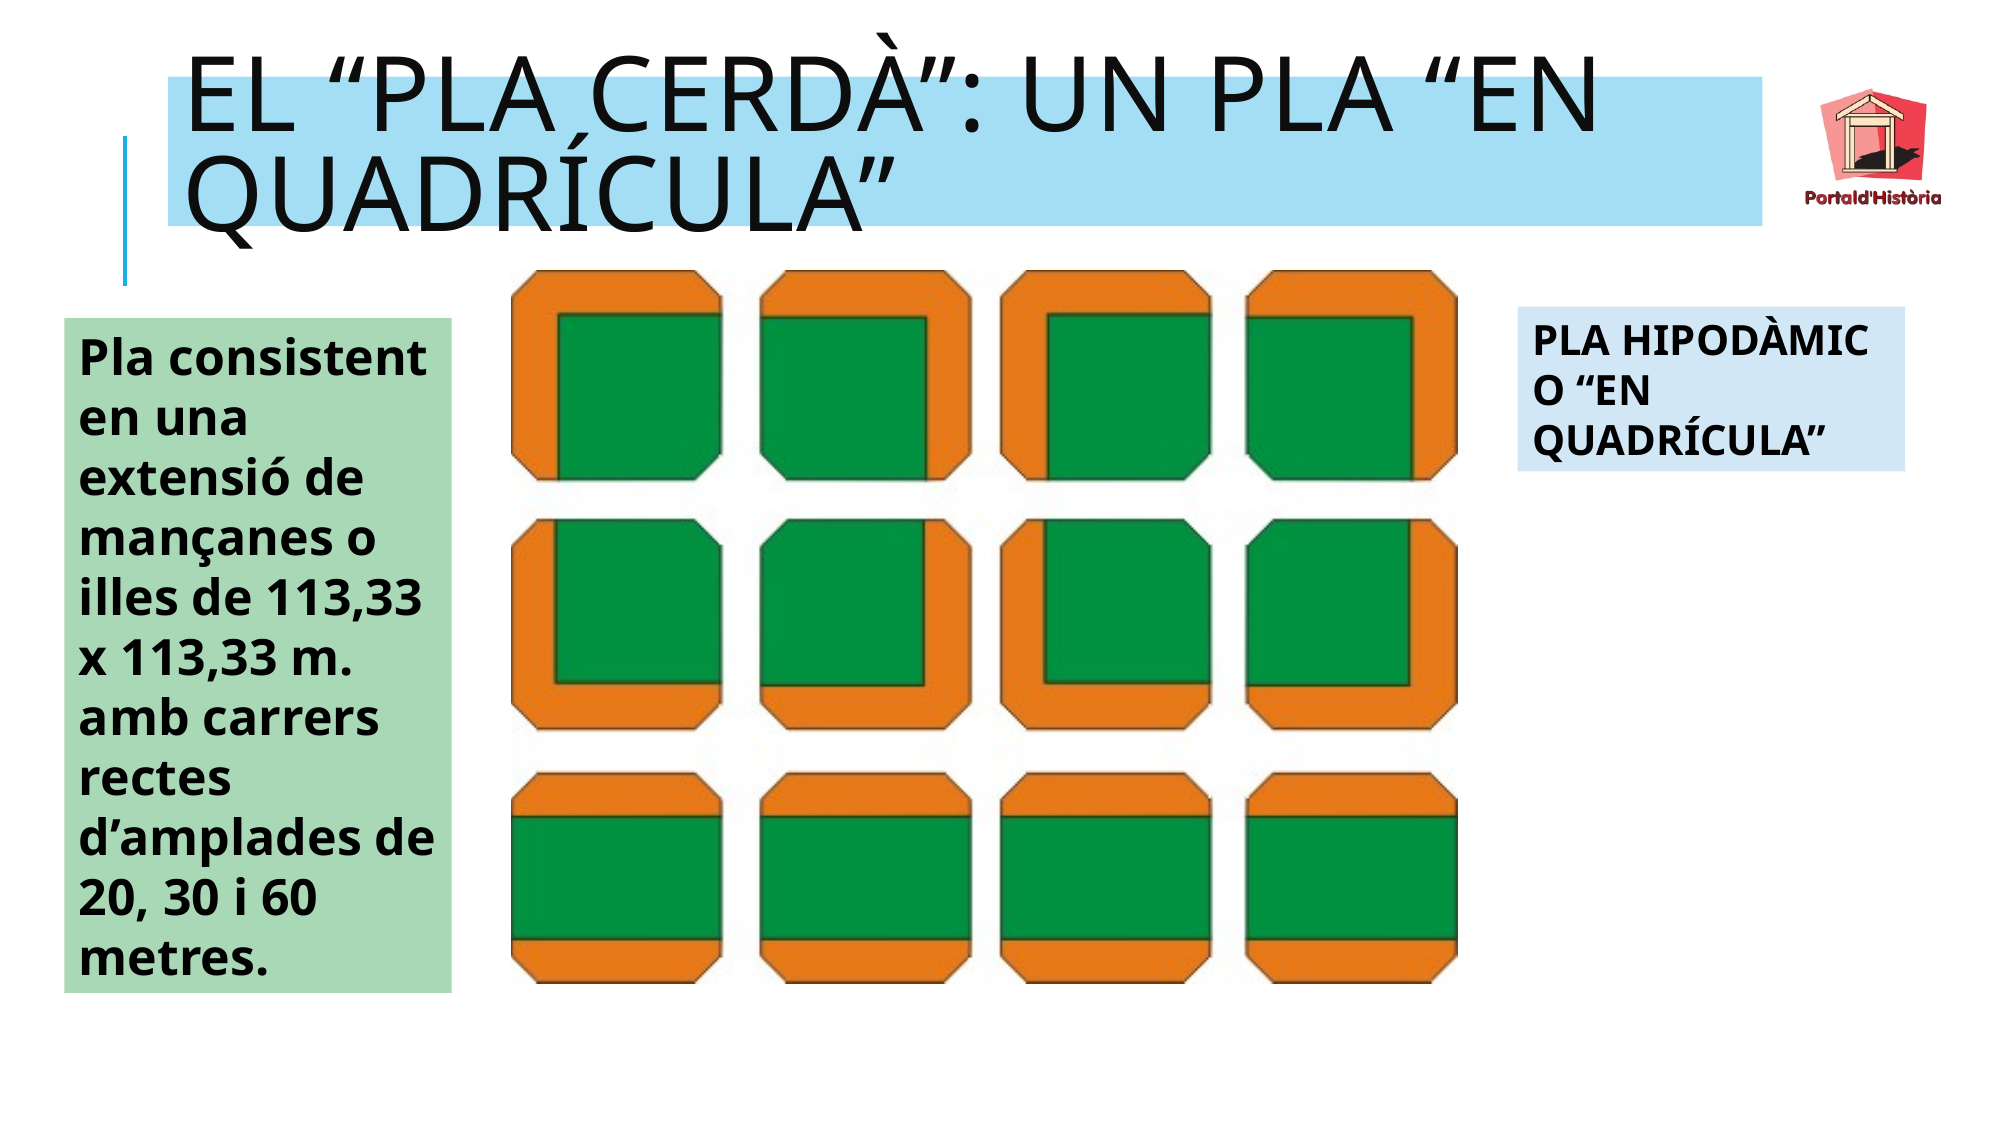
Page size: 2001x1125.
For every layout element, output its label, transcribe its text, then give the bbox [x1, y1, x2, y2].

text_box Pla consistent en una extensió de mançanes o illes de 113,33 x 113,33 m. amb carrers rectes d’amplades de 20, 30 i 60 metres. [64, 318, 452, 993]
title El “pla cerdà”: UN PLA “EN QUADRÍCULA” [168, 76, 1763, 227]
text_box PLA HIPODÀMIC O “EN QUADRÍCULA” [1517, 306, 1906, 472]
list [511, 270, 1459, 984]
picture [1802, 76, 1943, 216]
